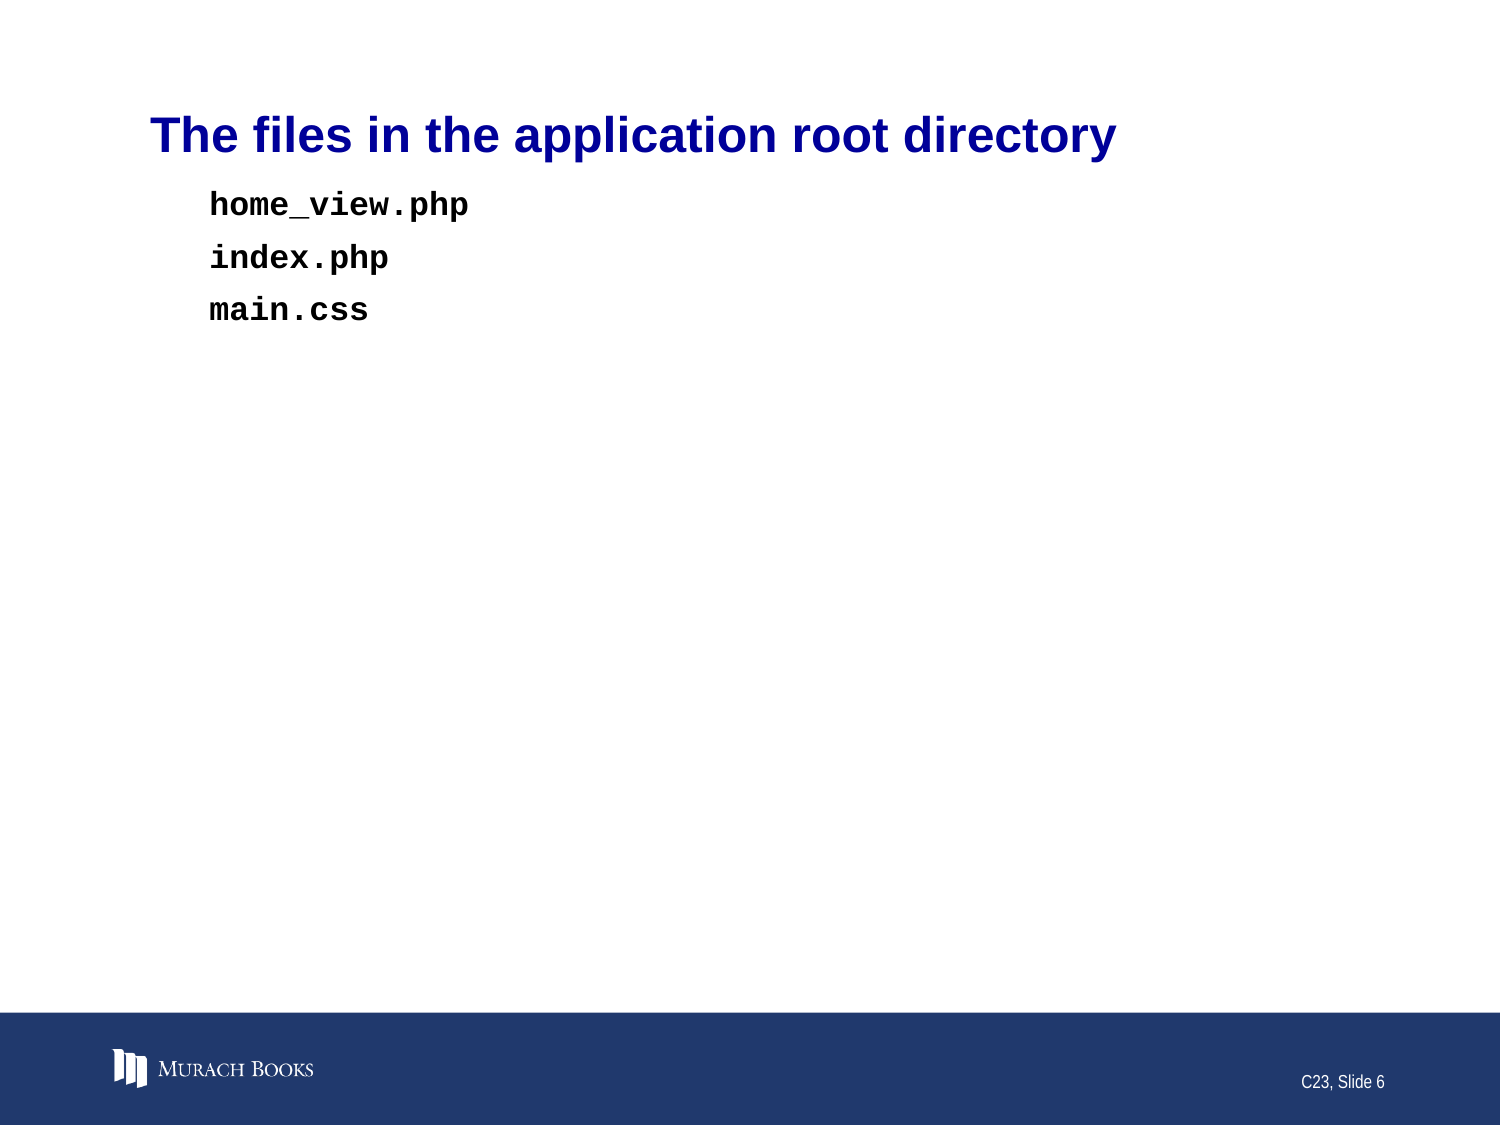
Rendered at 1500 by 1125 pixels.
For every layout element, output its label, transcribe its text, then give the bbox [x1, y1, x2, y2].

footer [12, 1025, 463, 1100]
slide_number C23, Slide 6 [1087, 1025, 1400, 1100]
title The files in the application root directory [150, 102, 1350, 164]
list home_view.php index.php main.css [137, 174, 1350, 975]
